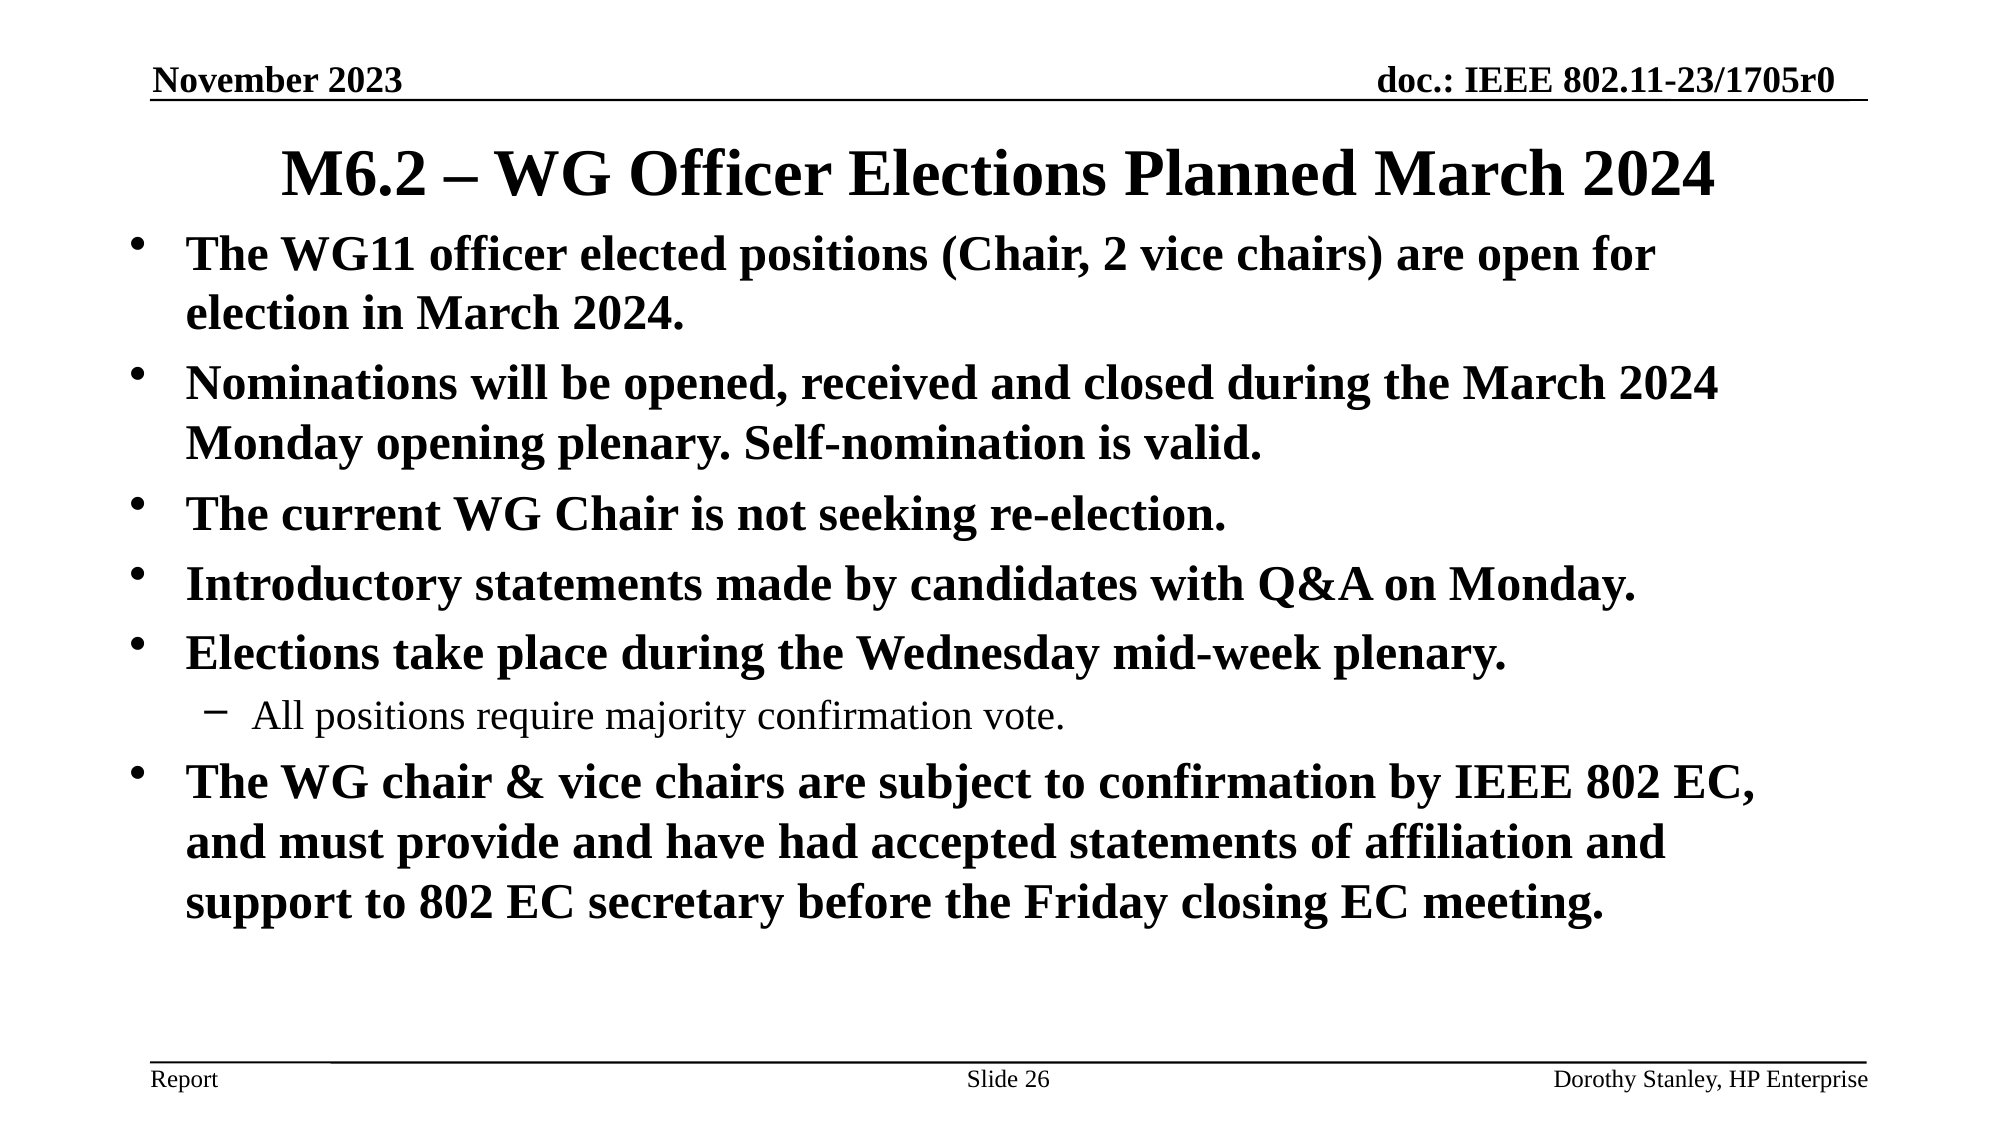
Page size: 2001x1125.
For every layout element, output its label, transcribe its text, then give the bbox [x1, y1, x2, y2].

title M6.2 – WG Officer Elections Planned March 2024 [150, 112, 1850, 225]
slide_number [152, 54, 406, 101]
slide_number Slide 26 [964, 1061, 1053, 1093]
list The WG11 officer elected positions (Chair, 2 vice chairs) are open for election in March 2024. Nominations will be opened, received and closed during the March 2024 Monday opening plenary. Self-nomination is valid. The current WG Chair is not seeking re-election. Introductory statements made by candidates with Q&A on Monday. Elections take place during the Wednesday mid-week plenary. All positions require majority confirmation vote. The WG chair & vice chairs are subject to confirmation by IEEE 802 EC, and must provide and have had accepted statements of affiliation and support to 802 EC secretary before the Friday closing EC meeting. [114, 212, 1815, 1038]
footer Dorothy Stanley, HP Enterprise [1512, 1061, 1869, 1093]
